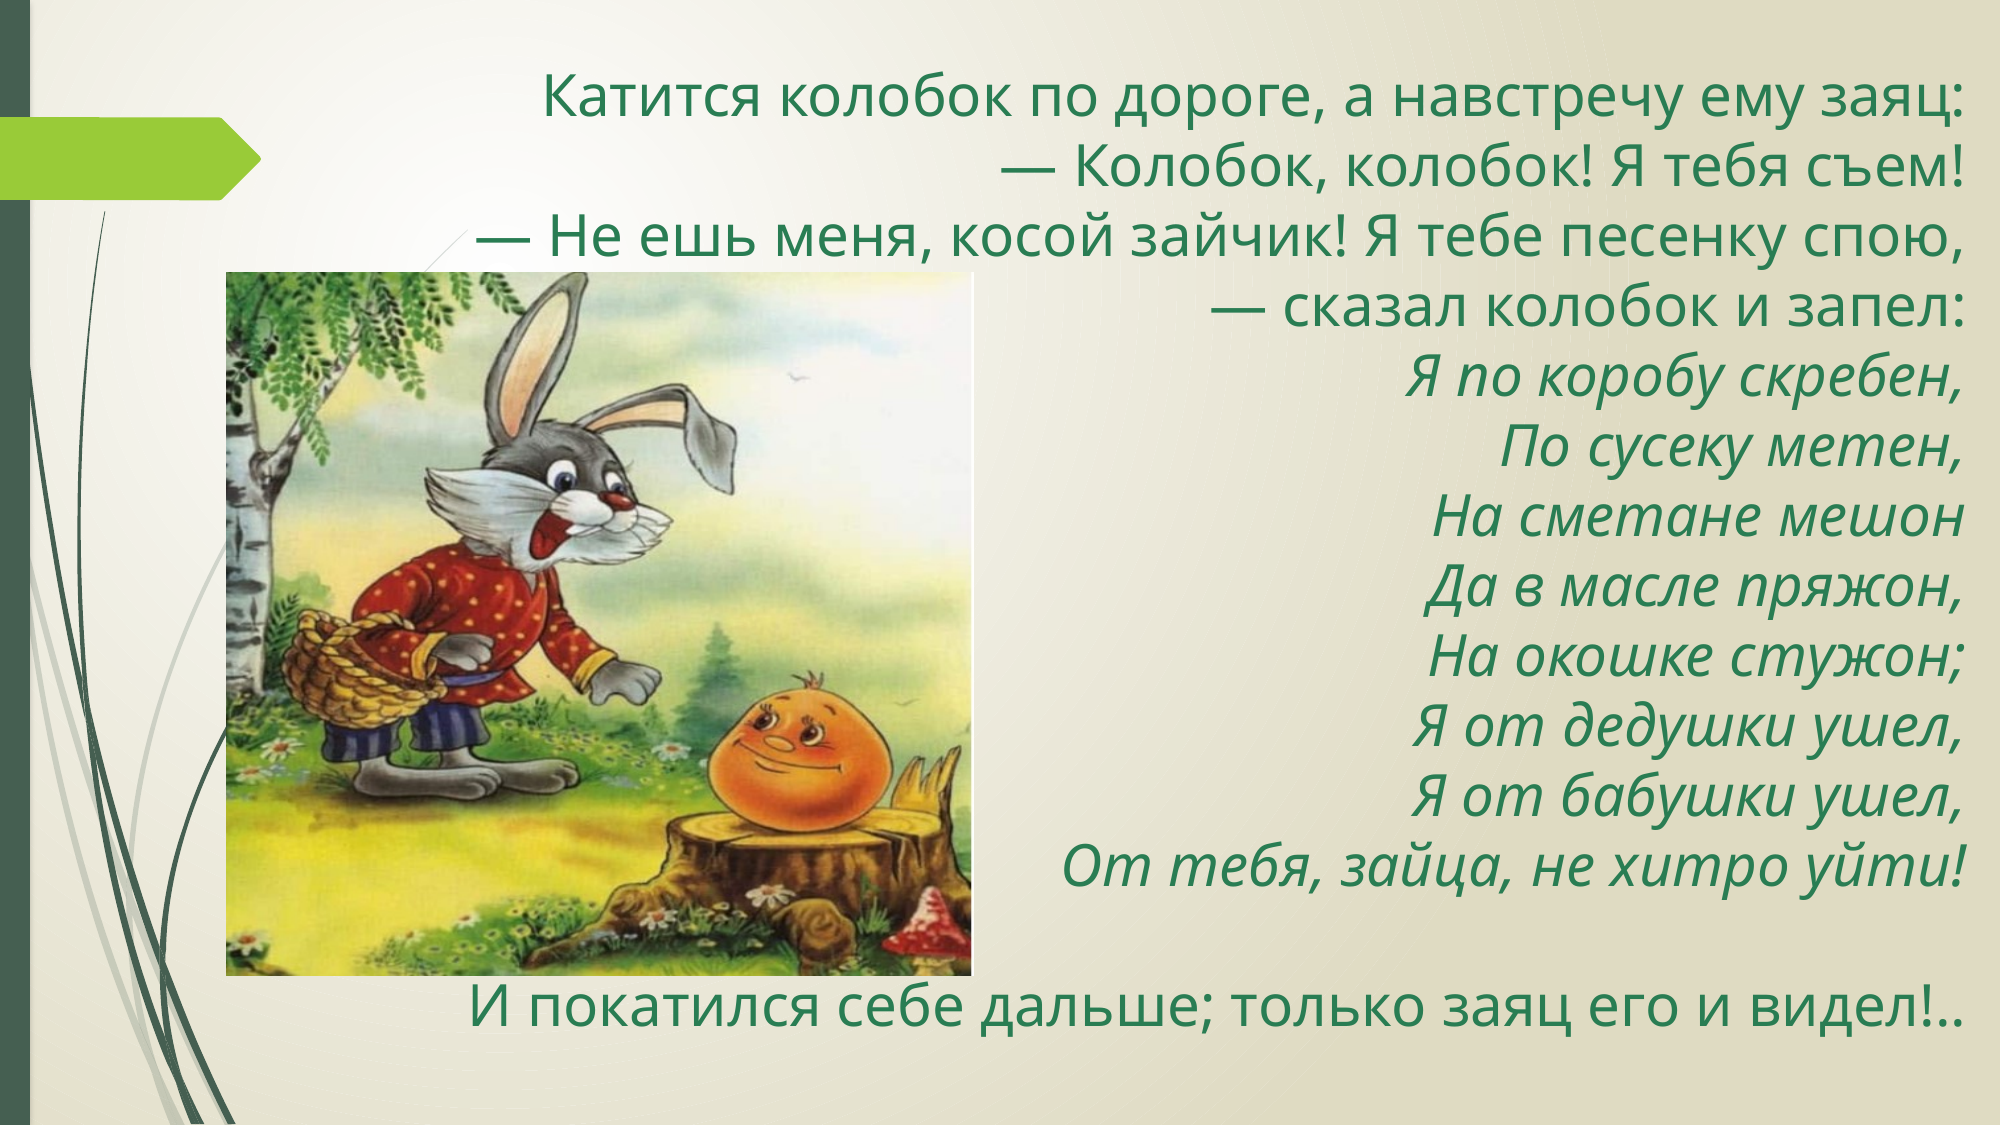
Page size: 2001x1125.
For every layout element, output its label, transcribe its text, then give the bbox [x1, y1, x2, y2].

title Катится колобок по дороге, а навстречу ему заяц: — Колобок, колобок! Я тебя съем! — Не ешь меня, косой зайчик! Я тебе песенку спою, — сказал колобок и запел: Я по коробу скребен, По сусеку метен, На сметане мешон Да в масле пряжон, На окошке стужон; Я от дедушки ушел, Я от бабушки ушел, От тебя, зайца, не хитро уйти! И покатился себе дальше; только заяц его и видел!.. [376, 50, 1982, 186]
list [226, 272, 975, 976]
